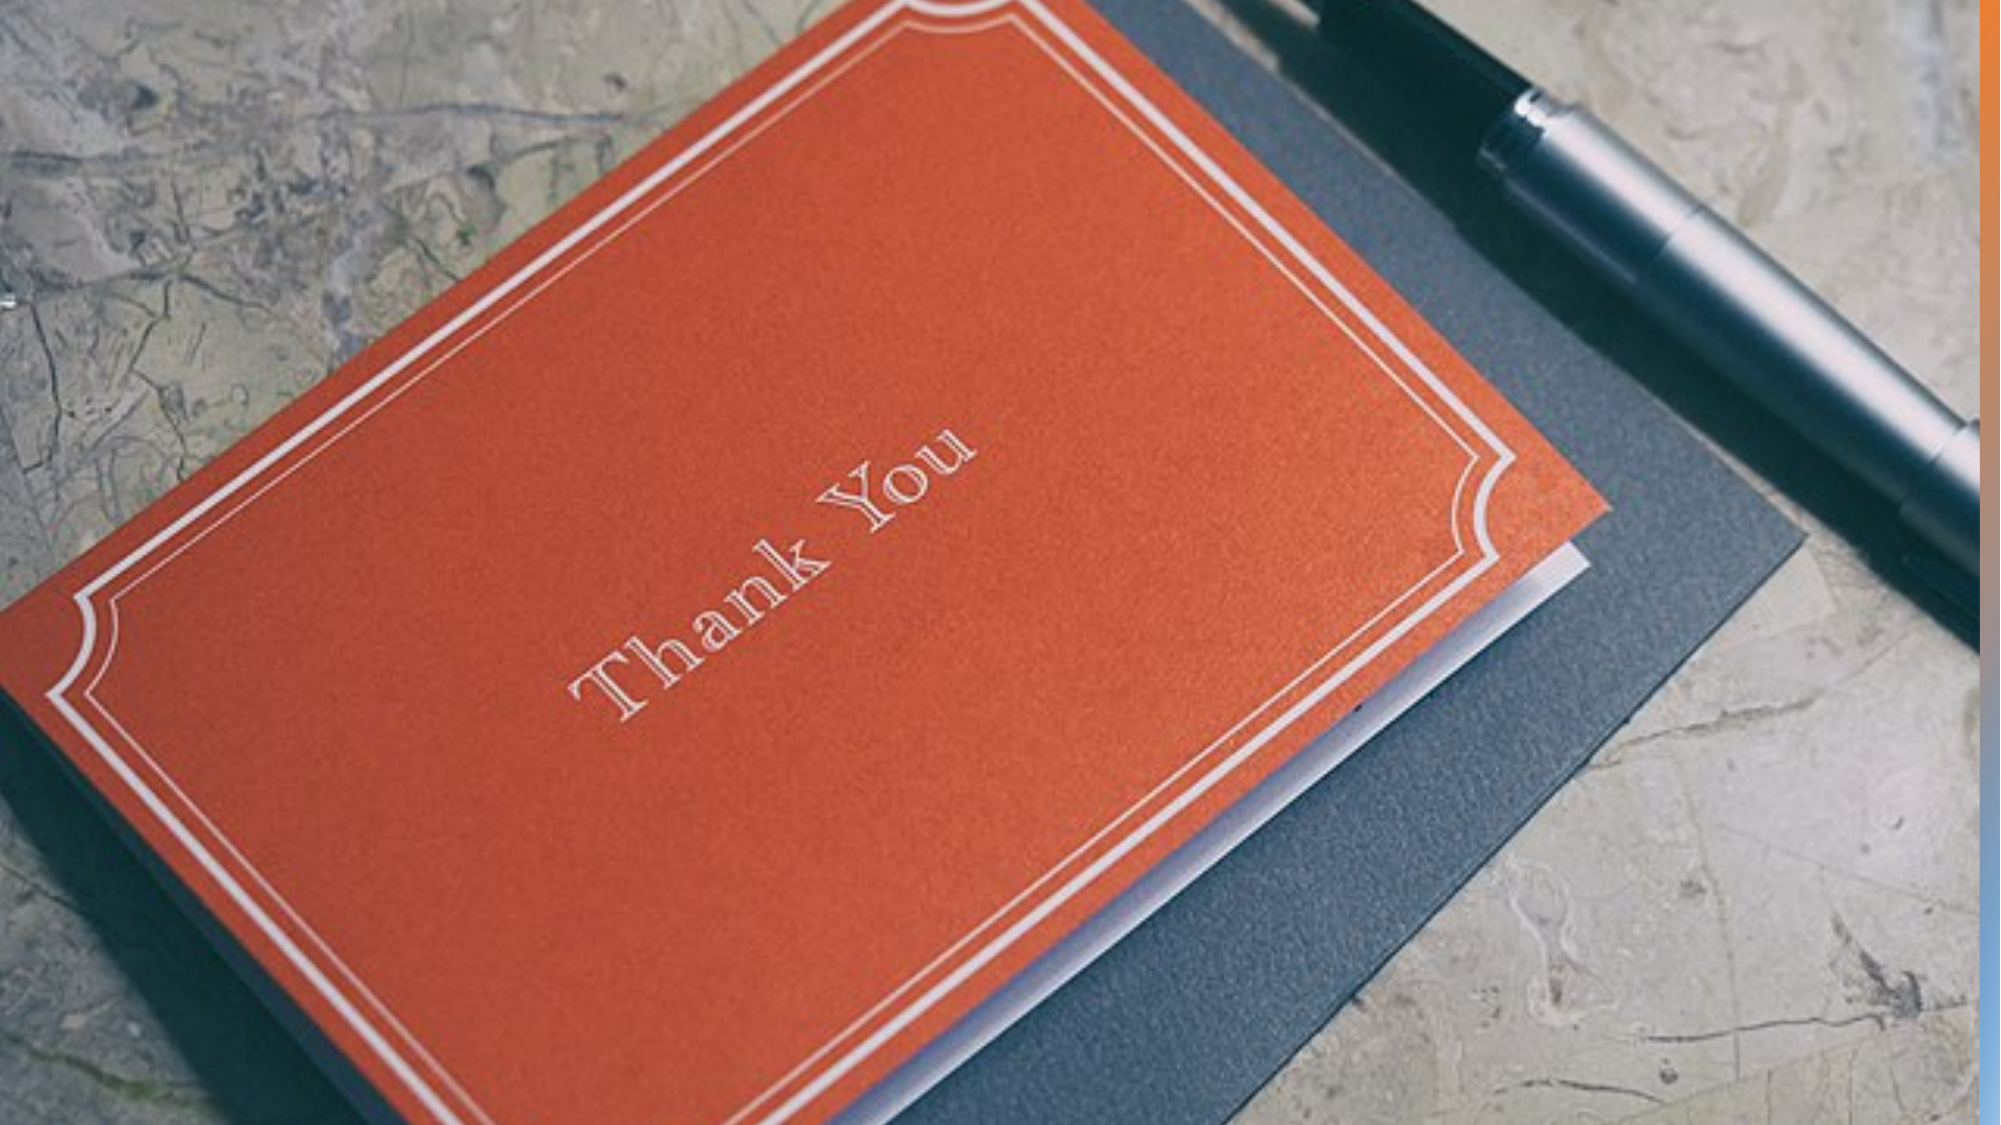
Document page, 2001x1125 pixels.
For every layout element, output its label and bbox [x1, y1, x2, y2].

text_box [1979, 0, 2000, 1125]
list [0, 0, 1979, 1125]
